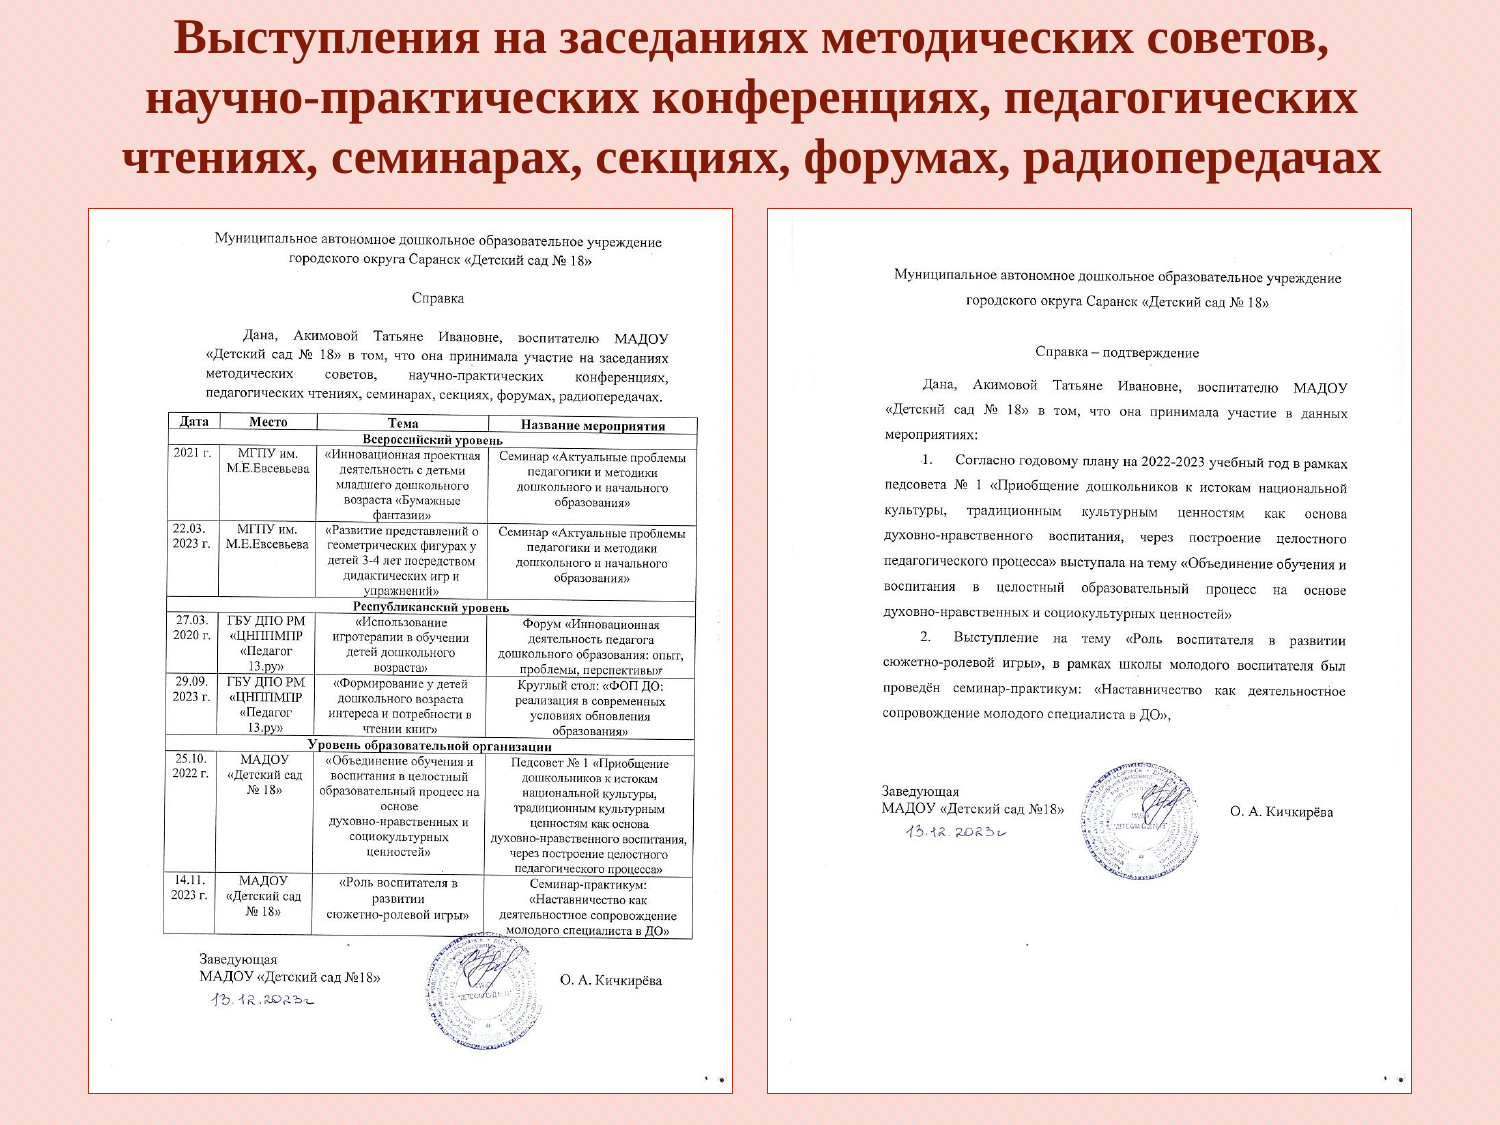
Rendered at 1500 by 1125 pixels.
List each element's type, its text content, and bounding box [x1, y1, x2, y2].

title Выступления на заседаниях методических советов, научно-практических конференциях, педагогических чтениях, семинарах, секциях, форумах, радиопередачах [76, 0, 1427, 188]
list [767, 207, 1412, 1095]
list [88, 207, 733, 1095]
